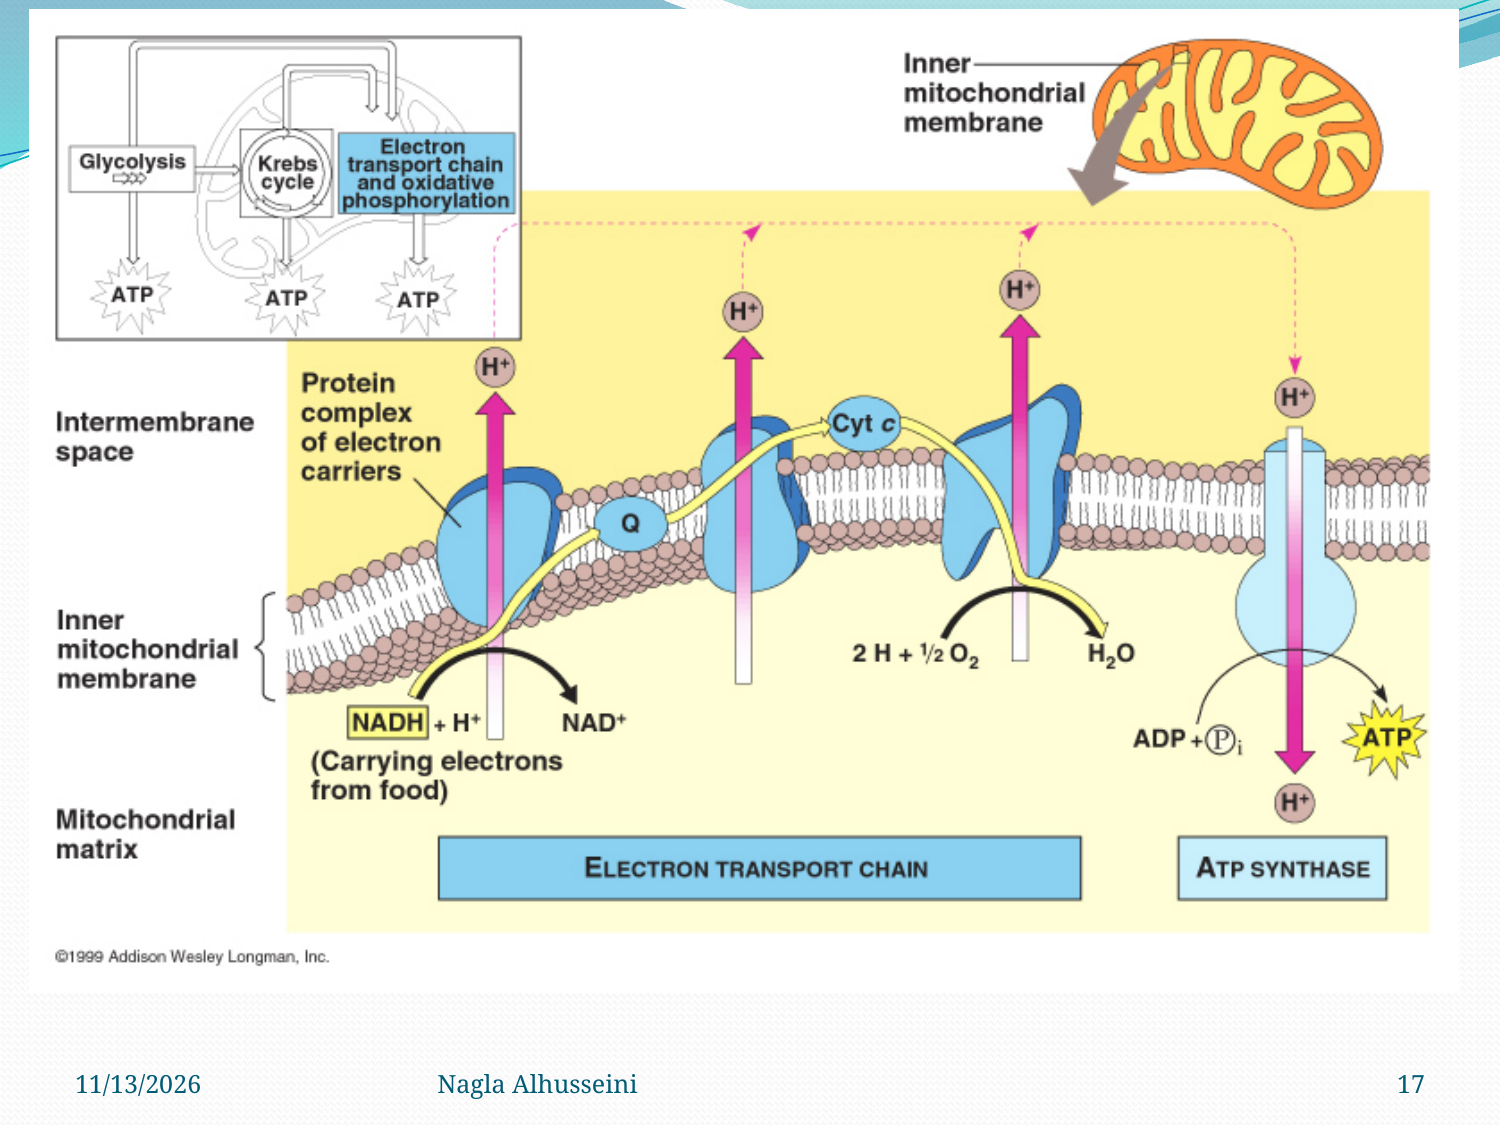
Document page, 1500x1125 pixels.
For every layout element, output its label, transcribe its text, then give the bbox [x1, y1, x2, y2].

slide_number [75, 1042, 425, 1103]
footer Nagla Alhusseini [437, 1042, 988, 1103]
slide_number 17 [1299, 1042, 1425, 1103]
picture [29, 9, 1460, 993]
